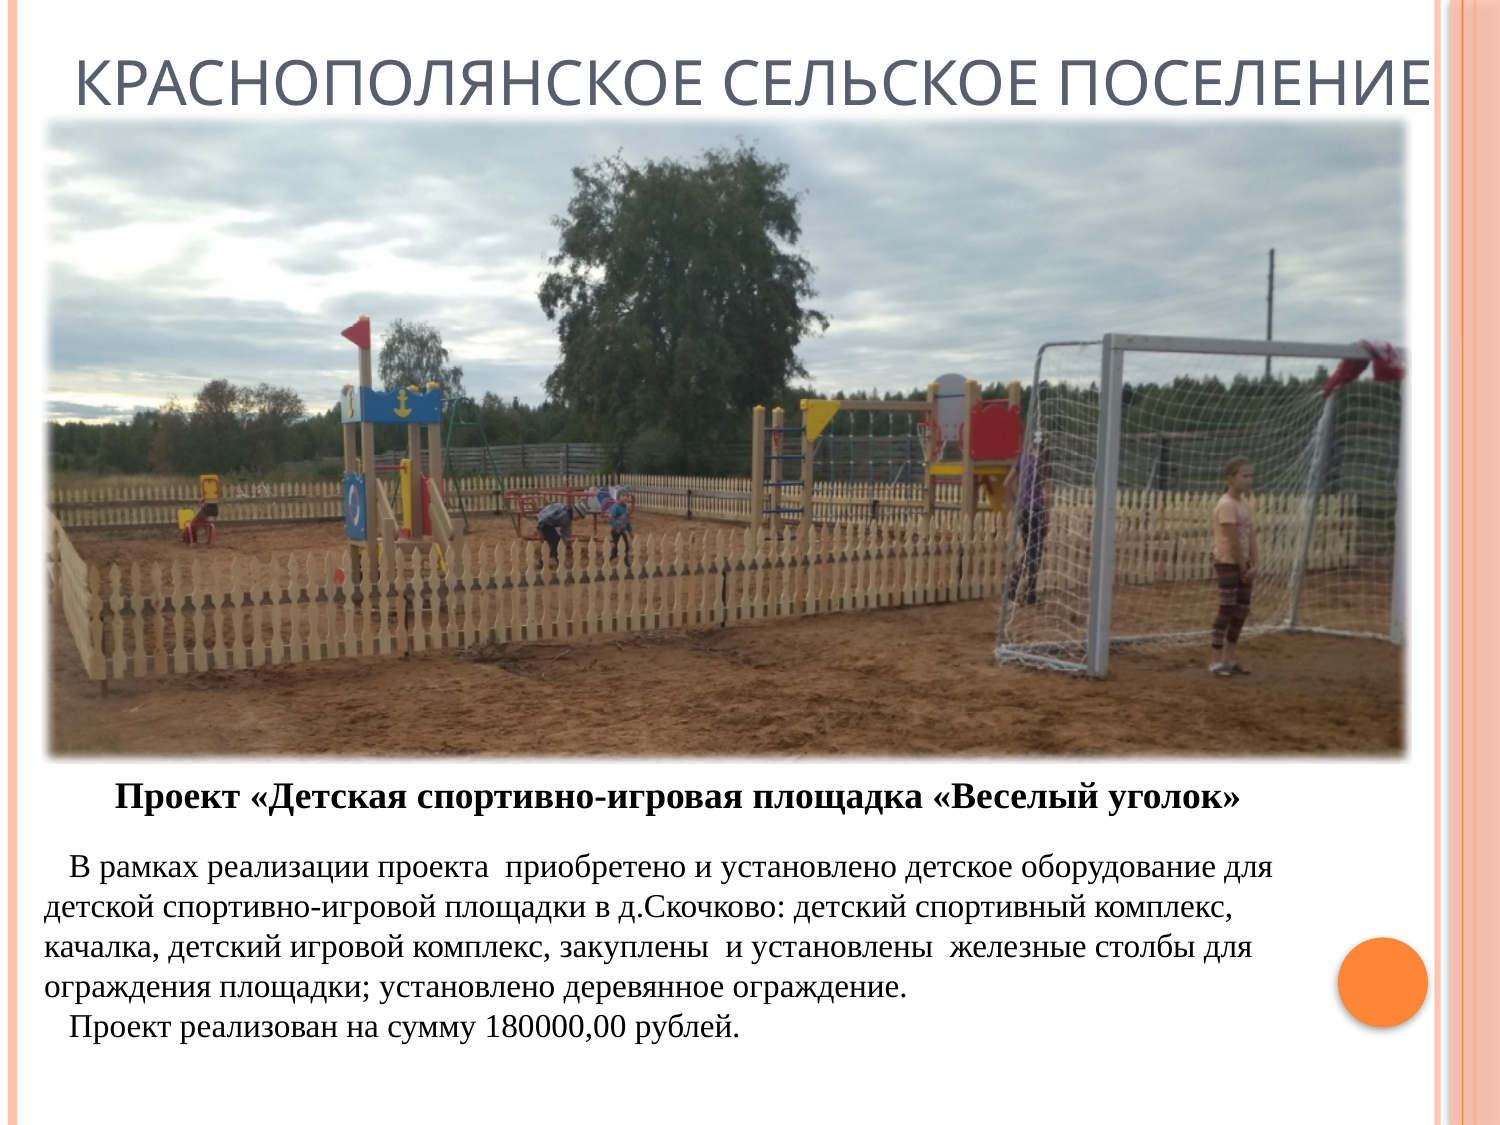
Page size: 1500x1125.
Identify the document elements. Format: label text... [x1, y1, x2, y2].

text_box В рамках реализации проекта приобретено и установлено детское оборудование для детской спортивно-игровой площадки в д.Скочково: детский спортивный комплекс, качалка, детский игровой комплекс, закуплены и установлены железные столбы для ограждения площадки; установлено деревянное ограждение. Проект реализован на сумму 180000,00 рублей. [29, 837, 1341, 1052]
title Краснополянское сельское поселение [53, 0, 1455, 126]
picture [40, 113, 1413, 764]
text_box Проект «Детская спортивно-игровая площадка «Веселый уголок» [100, 772, 1282, 823]
